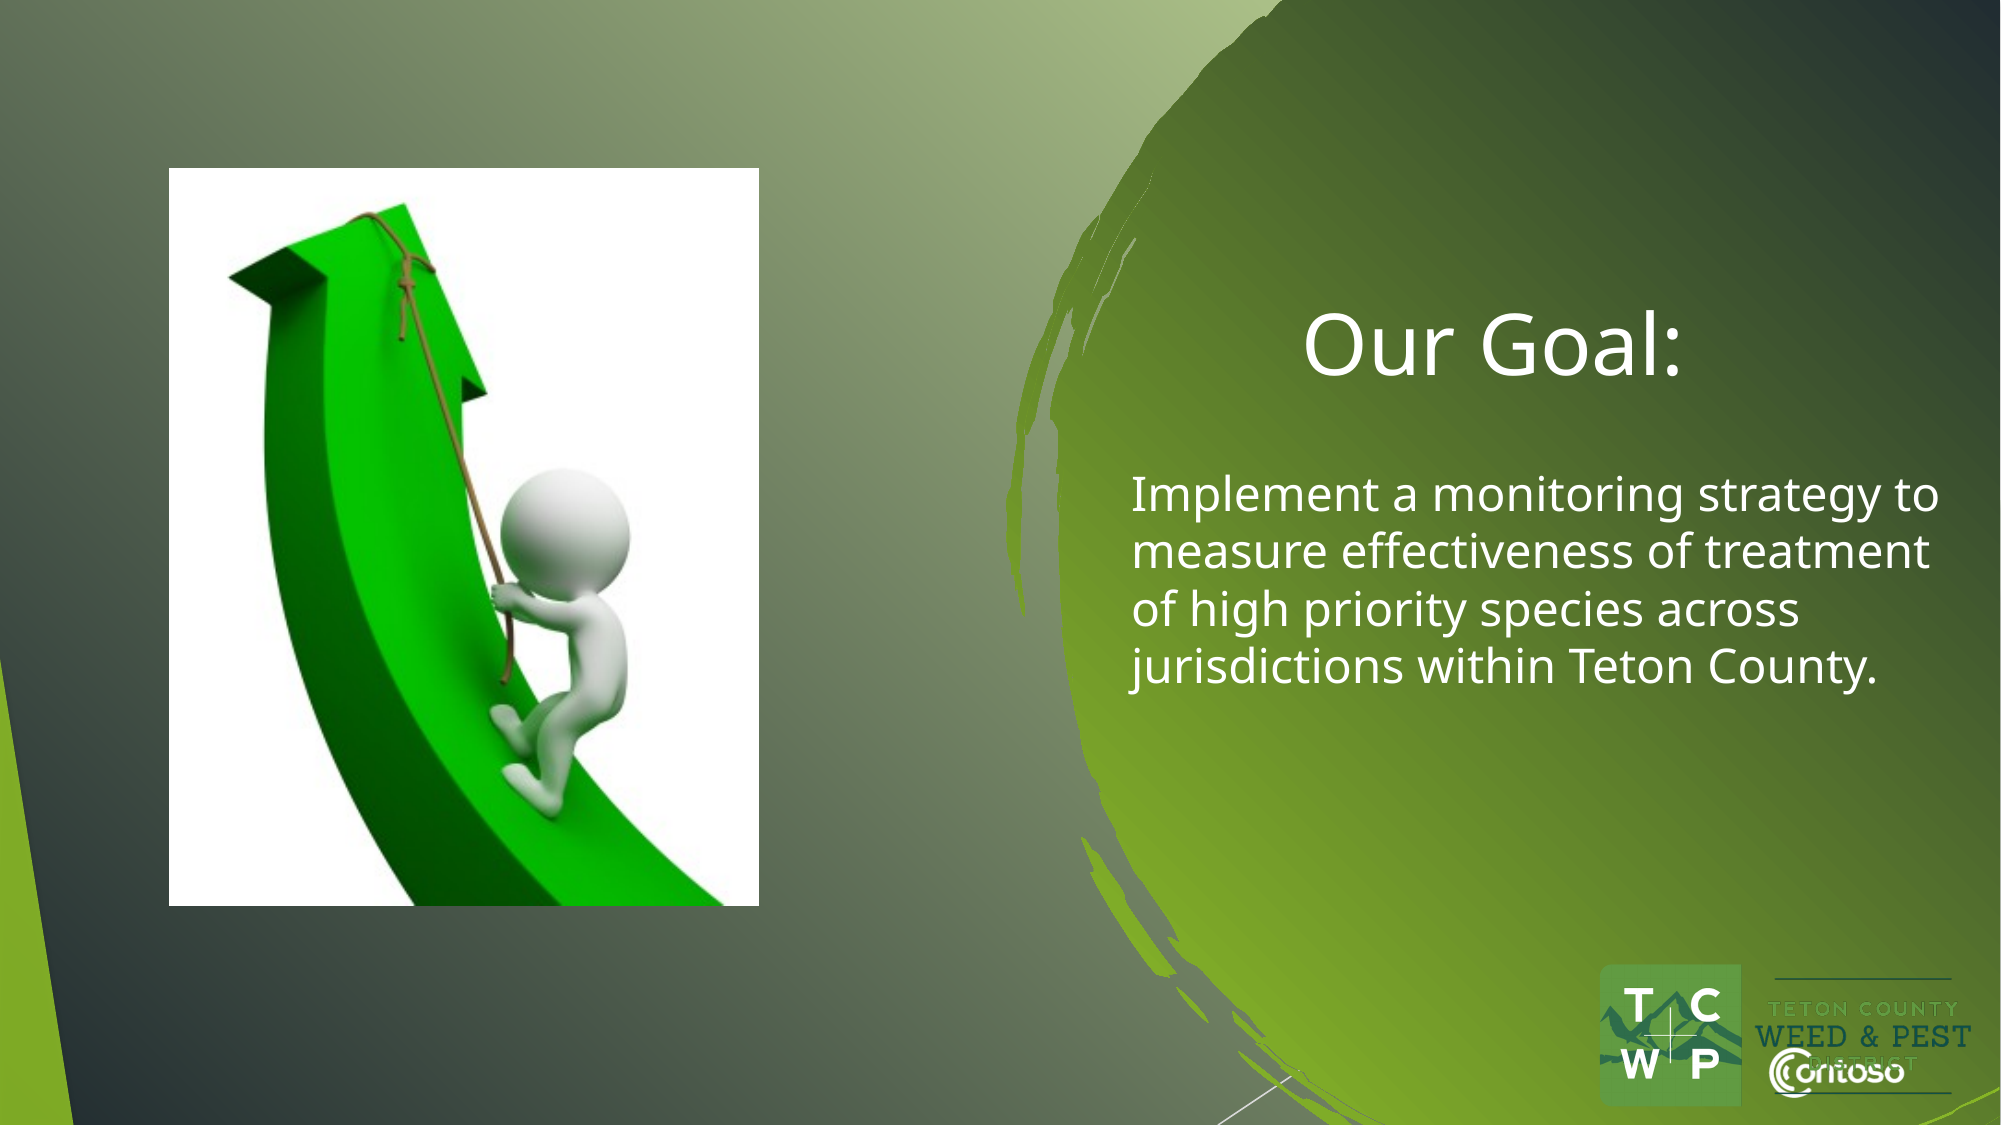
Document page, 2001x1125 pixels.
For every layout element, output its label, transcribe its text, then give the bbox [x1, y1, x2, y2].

picture [1599, 963, 1984, 1107]
picture [168, 167, 760, 906]
title Our Goal: [1092, 281, 1727, 401]
subtitle Implement a monitoring strategy to measure effectiveness of treatment of high priority species across jurisdictions within Teton County. [1116, 455, 1962, 758]
